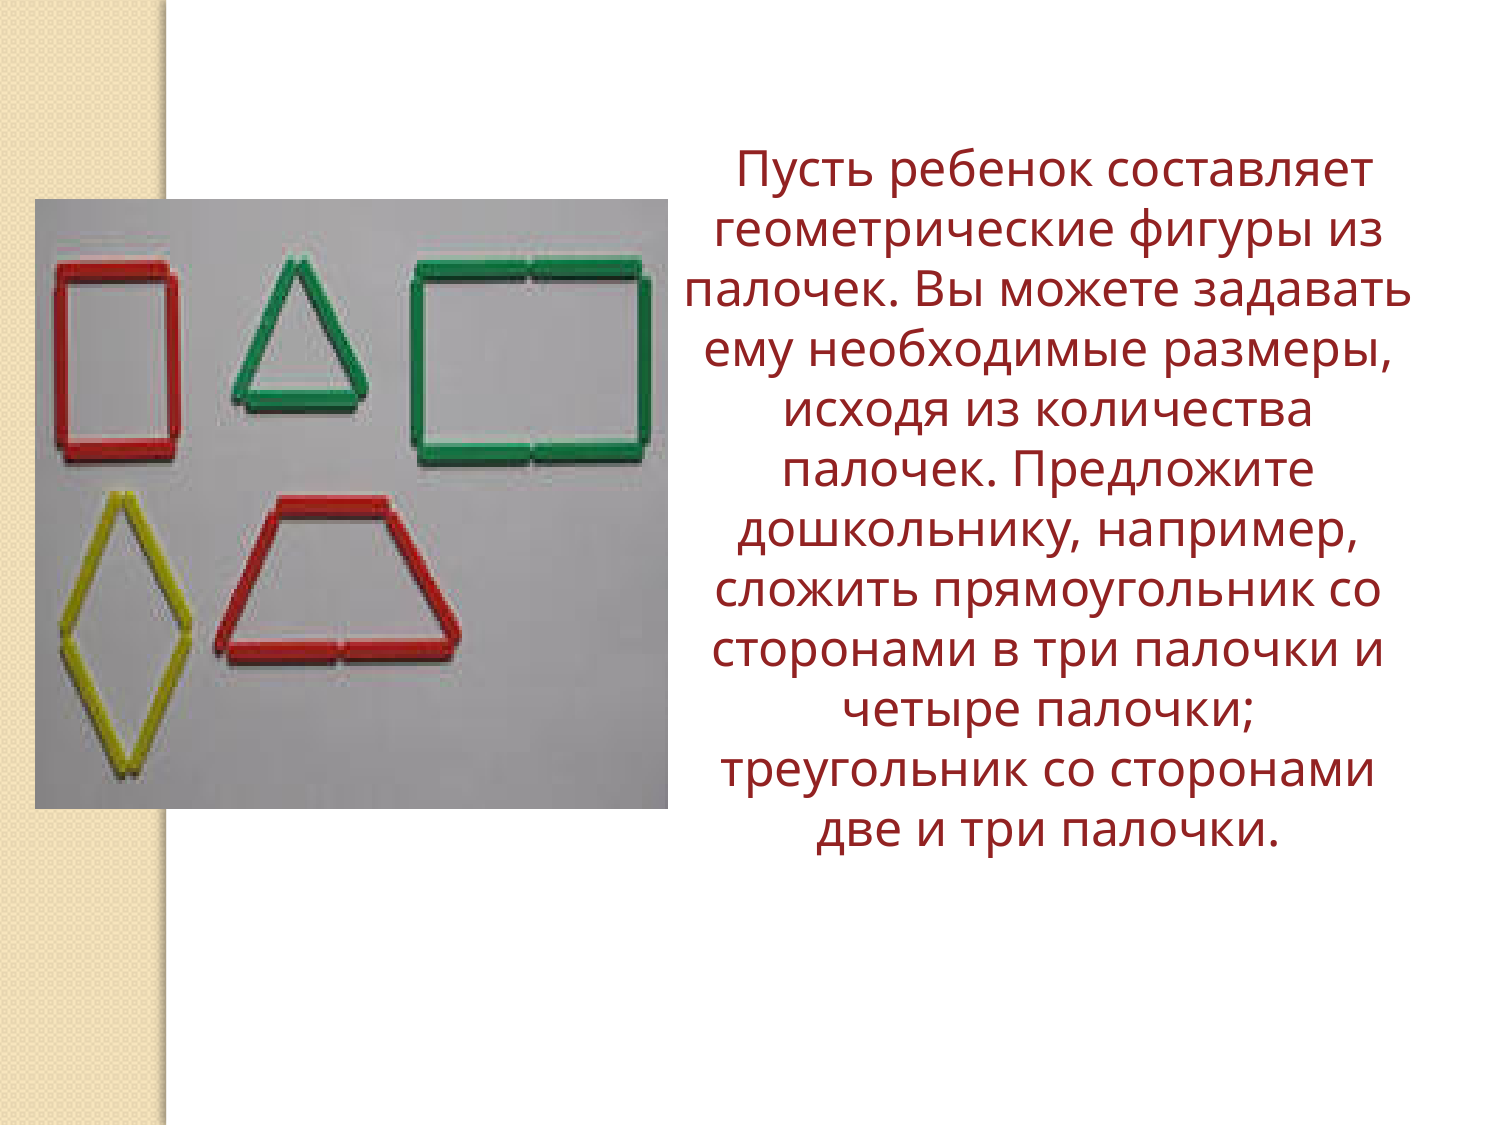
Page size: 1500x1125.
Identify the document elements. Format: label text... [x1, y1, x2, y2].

text_box Пусть ребенок составляет геометрические фигуры из палочек. Вы можете задавать ему необходимые размеры, исходя из количества палочек. Предложите дошкольнику, например, сложить прямоугольник со сторонами в три палочки и четыре палочки; треугольник со сторонами две и три палочки. [667, 128, 1430, 864]
picture [34, 198, 669, 809]
